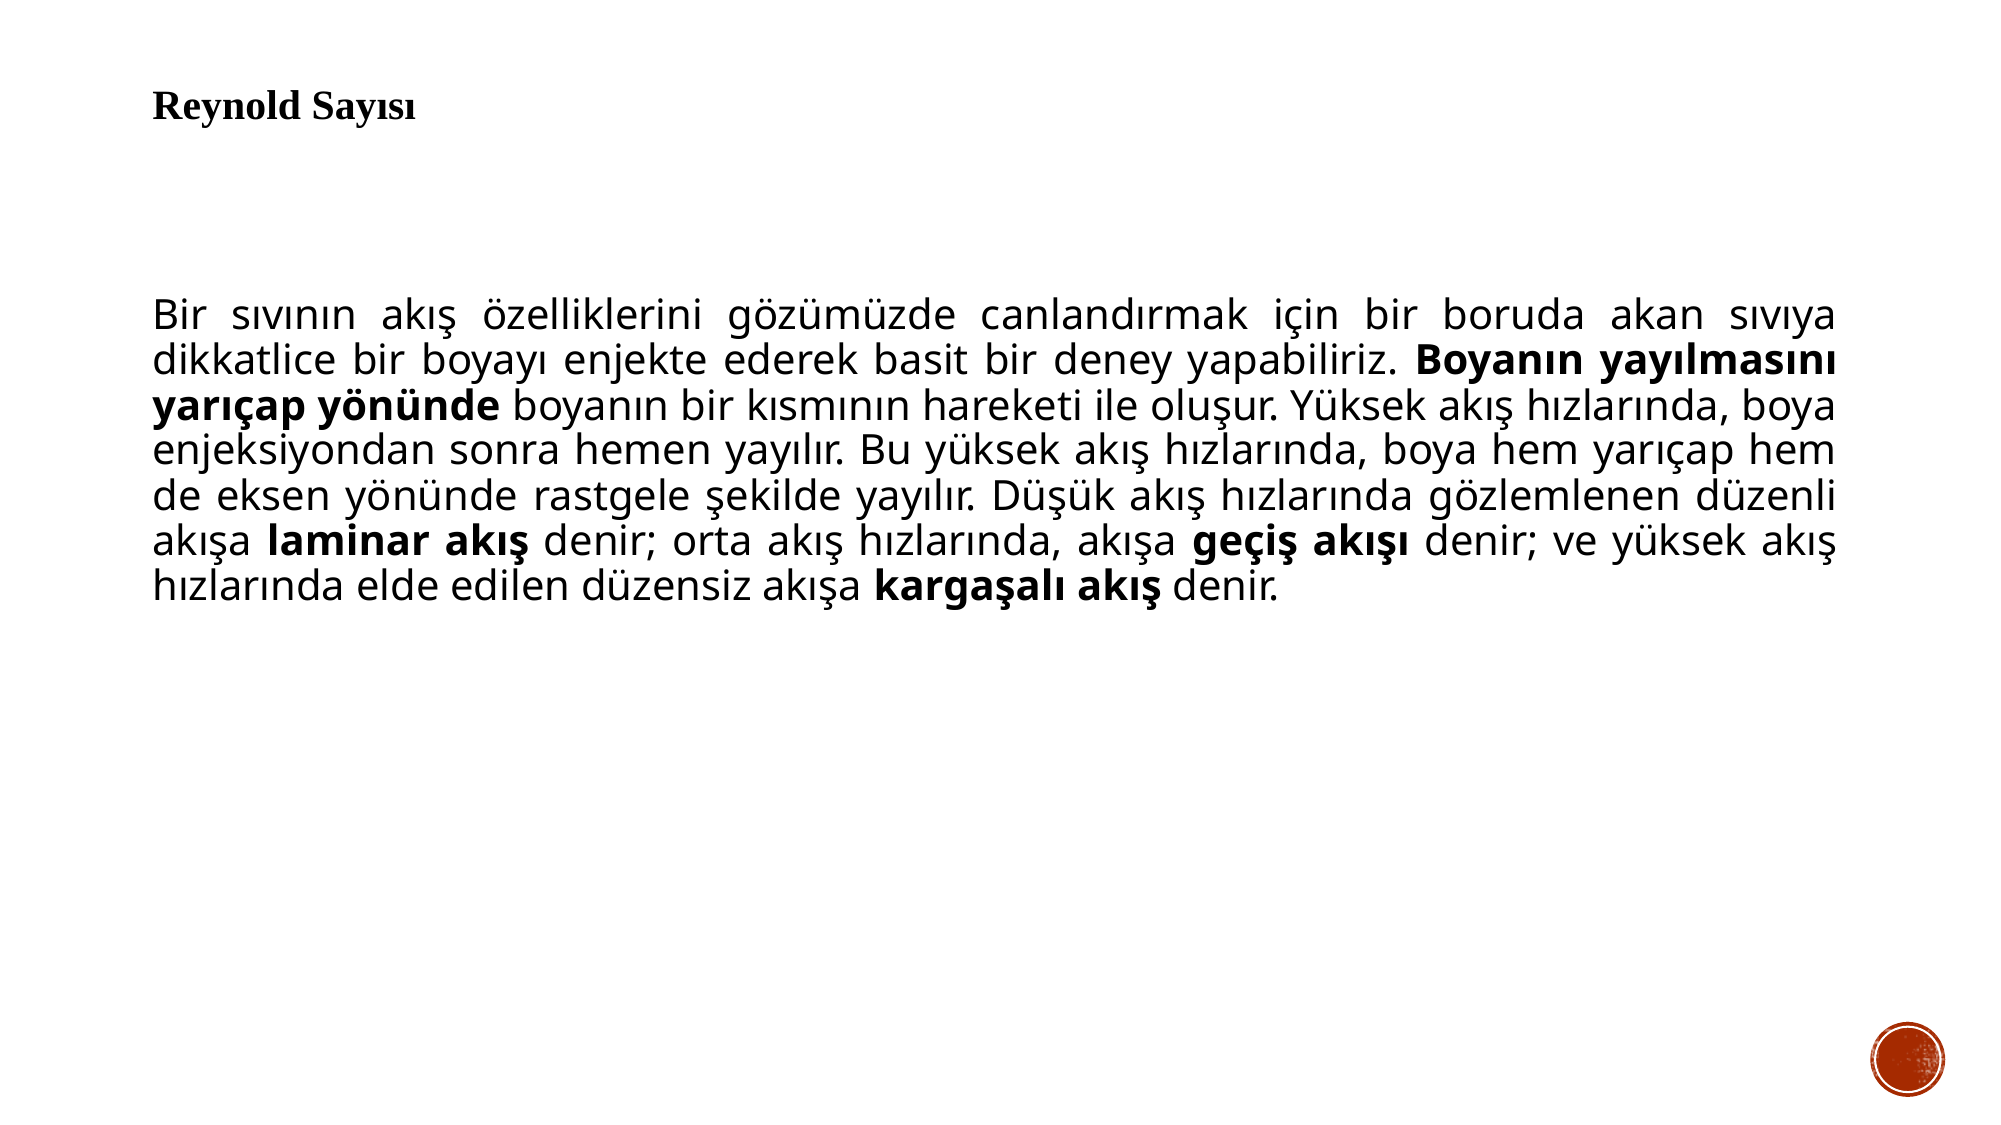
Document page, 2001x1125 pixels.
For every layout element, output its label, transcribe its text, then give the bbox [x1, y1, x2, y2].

list Reynold Sayısı Bir sıvının akış özelliklerini gözümüzde canlandırmak için bir boruda akan sıvıya dikkatlice bir boyayı enjekte ederek basit bir deney yapabiliriz. Boyanın yayılmasını yarıçap yönünde boyanın bir kısmının hareketi ile oluşur. Yüksek akış hızlarında, boya enjeksiyondan sonra hemen yayılır. Bu yüksek akış hızlarında, boya hem yarıçap hem de eksen yönünde rastgele şekilde yayılır. Düşük akış hızlarında gözlemlenen düzenli akışa laminar akış denir; orta akış hızlarında, akışa geçiş akışı denir; ve yüksek akış hızlarında elde edilen düzensiz akışa kargaşalı akış denir. [137, 76, 1854, 1014]
